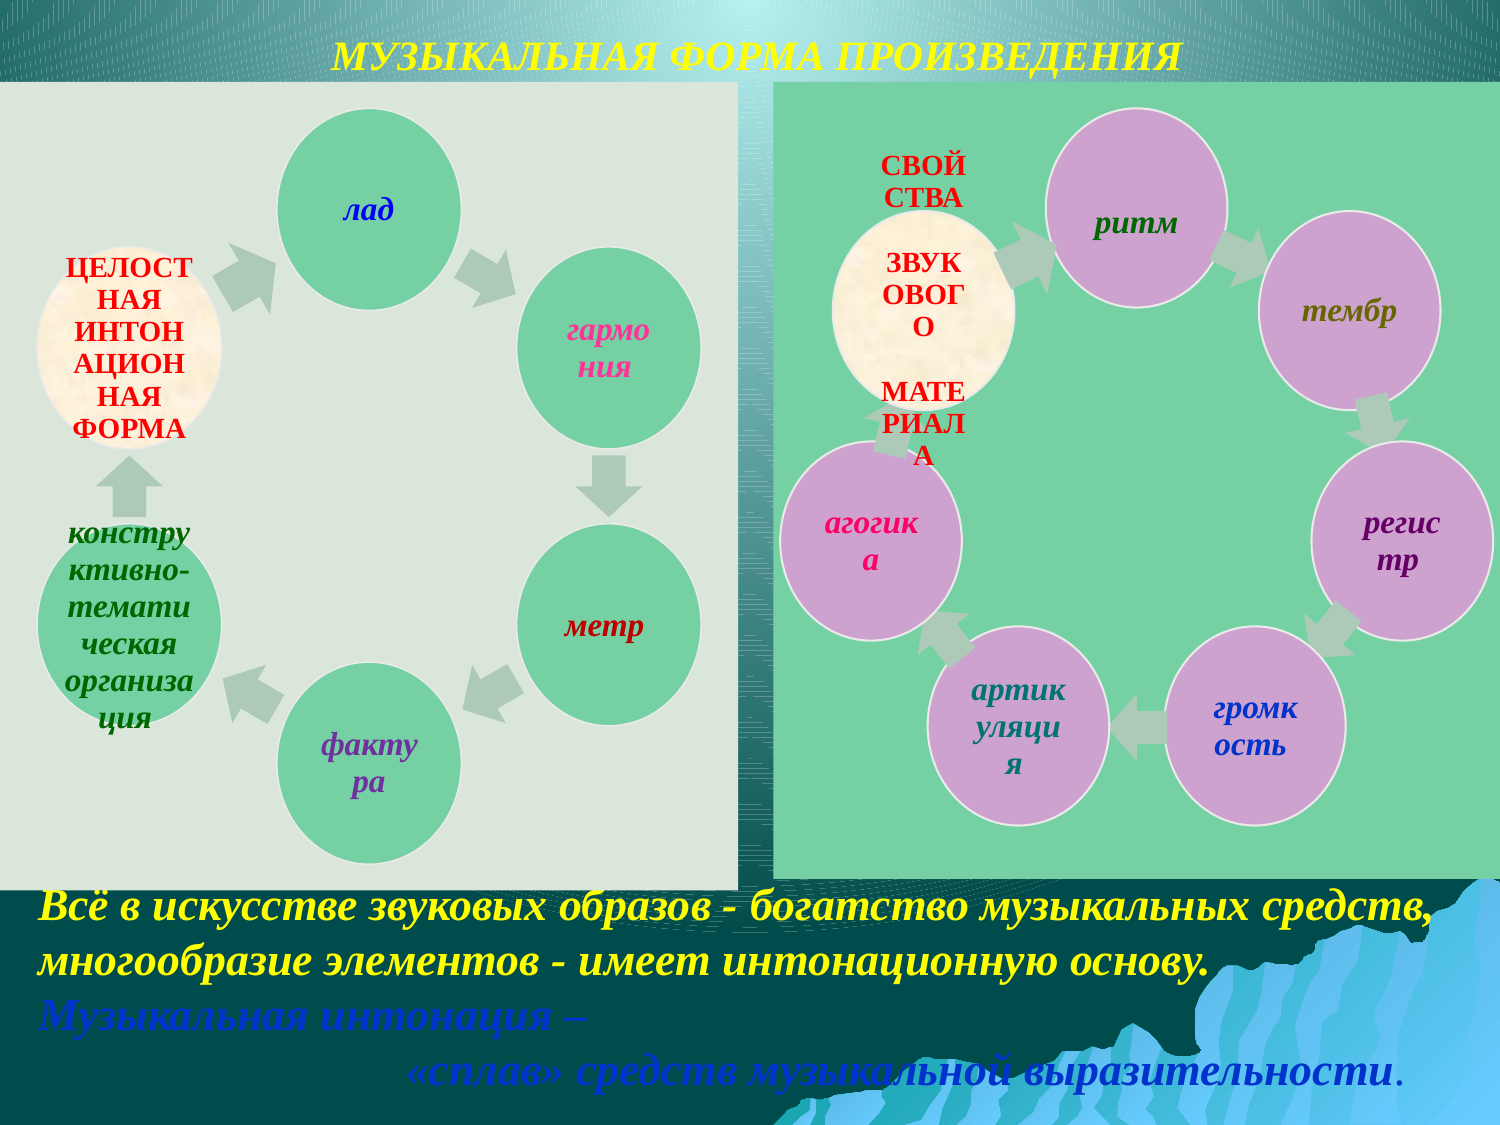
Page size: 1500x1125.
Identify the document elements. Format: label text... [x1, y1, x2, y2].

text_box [0, 81, 739, 891]
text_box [773, 81, 1500, 880]
title МУЗЫКАЛЬНАЯ ФОРМА ПРОИЗВЕДЕНИЯ [81, 0, 1433, 108]
text_box Всё в искусстве звуковых образов - богатство музыкальных средств, многообразие элементов - имеет интонационную основу. Музыкальная интонация – «сплав» средств музыкальной выразительности. [23, 867, 1465, 1102]
